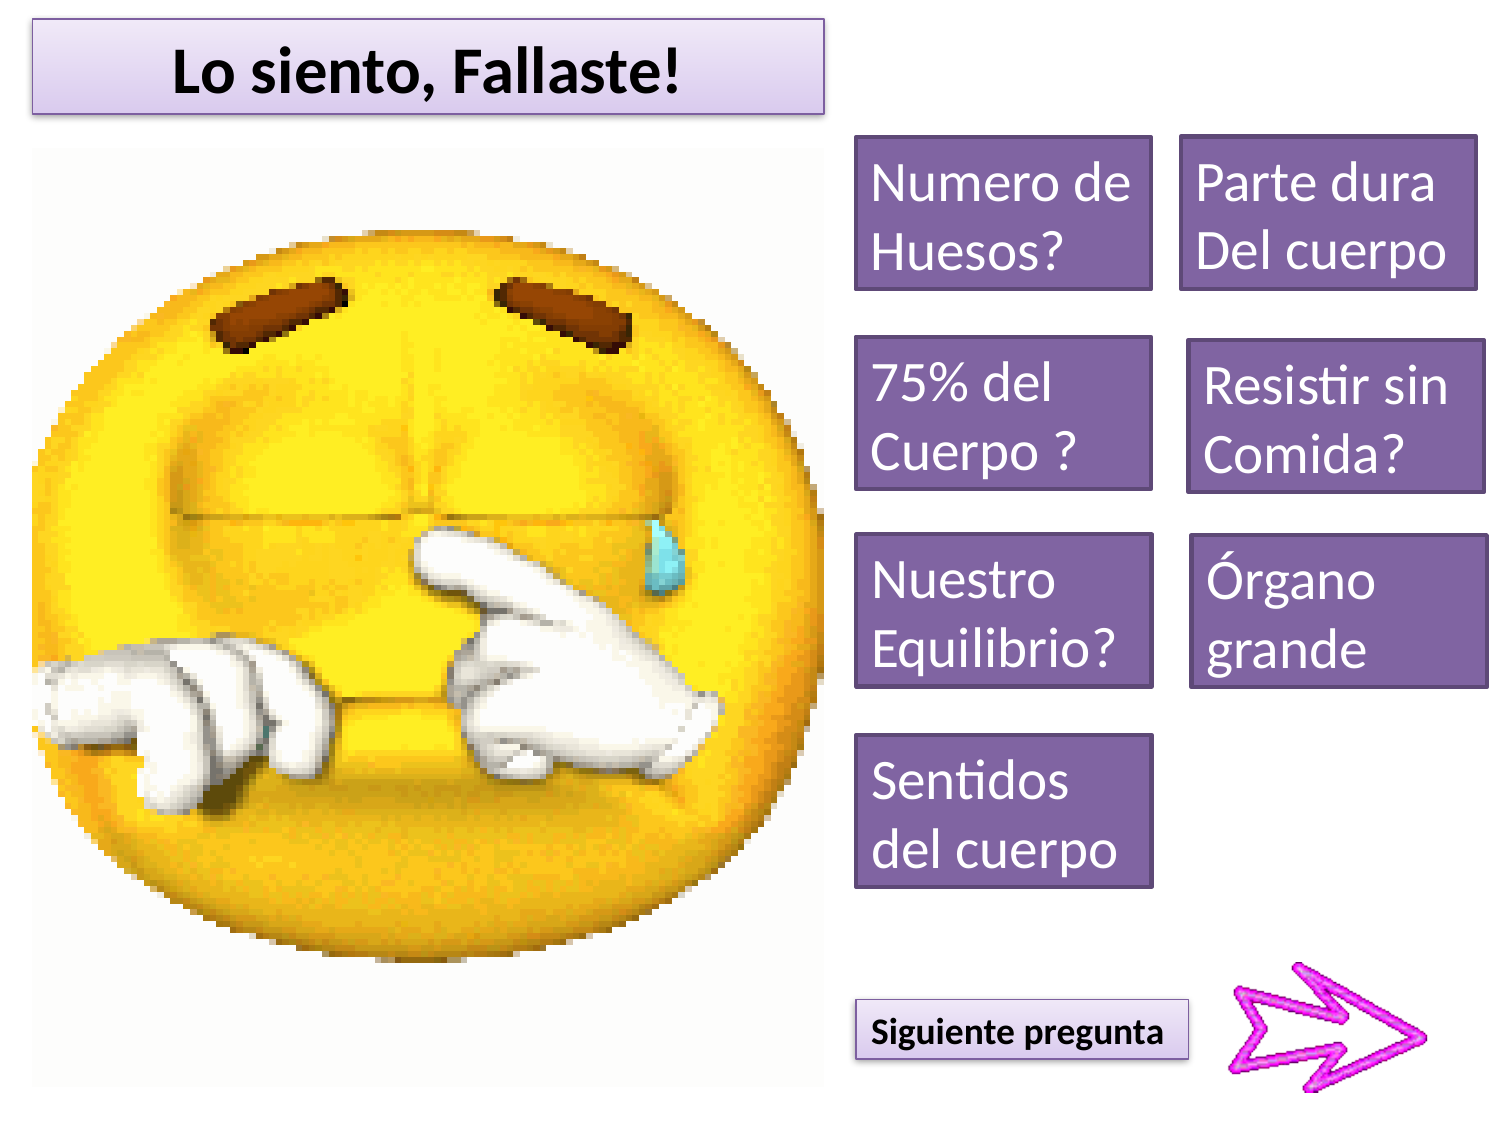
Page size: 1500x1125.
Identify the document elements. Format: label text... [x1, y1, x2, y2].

text_box 75% del Cuerpo ? [854, 335, 1153, 491]
picture [32, 148, 825, 1093]
text_box Resistir sin Comida? [1186, 338, 1486, 494]
text_box Numero de Huesos? [854, 135, 1153, 291]
text_box Sentidos del cuerpo [854, 733, 1154, 889]
text_box Siguiente pregunta [855, 999, 1189, 1060]
text_box Nuestro Equilibrio? [854, 532, 1154, 689]
text_box Parte dura Del cuerpo [1179, 134, 1478, 291]
text_box Lo siento, Fallaste! [32, 18, 825, 115]
picture [1223, 962, 1484, 1093]
text_box Órgano grande [1189, 533, 1489, 689]
